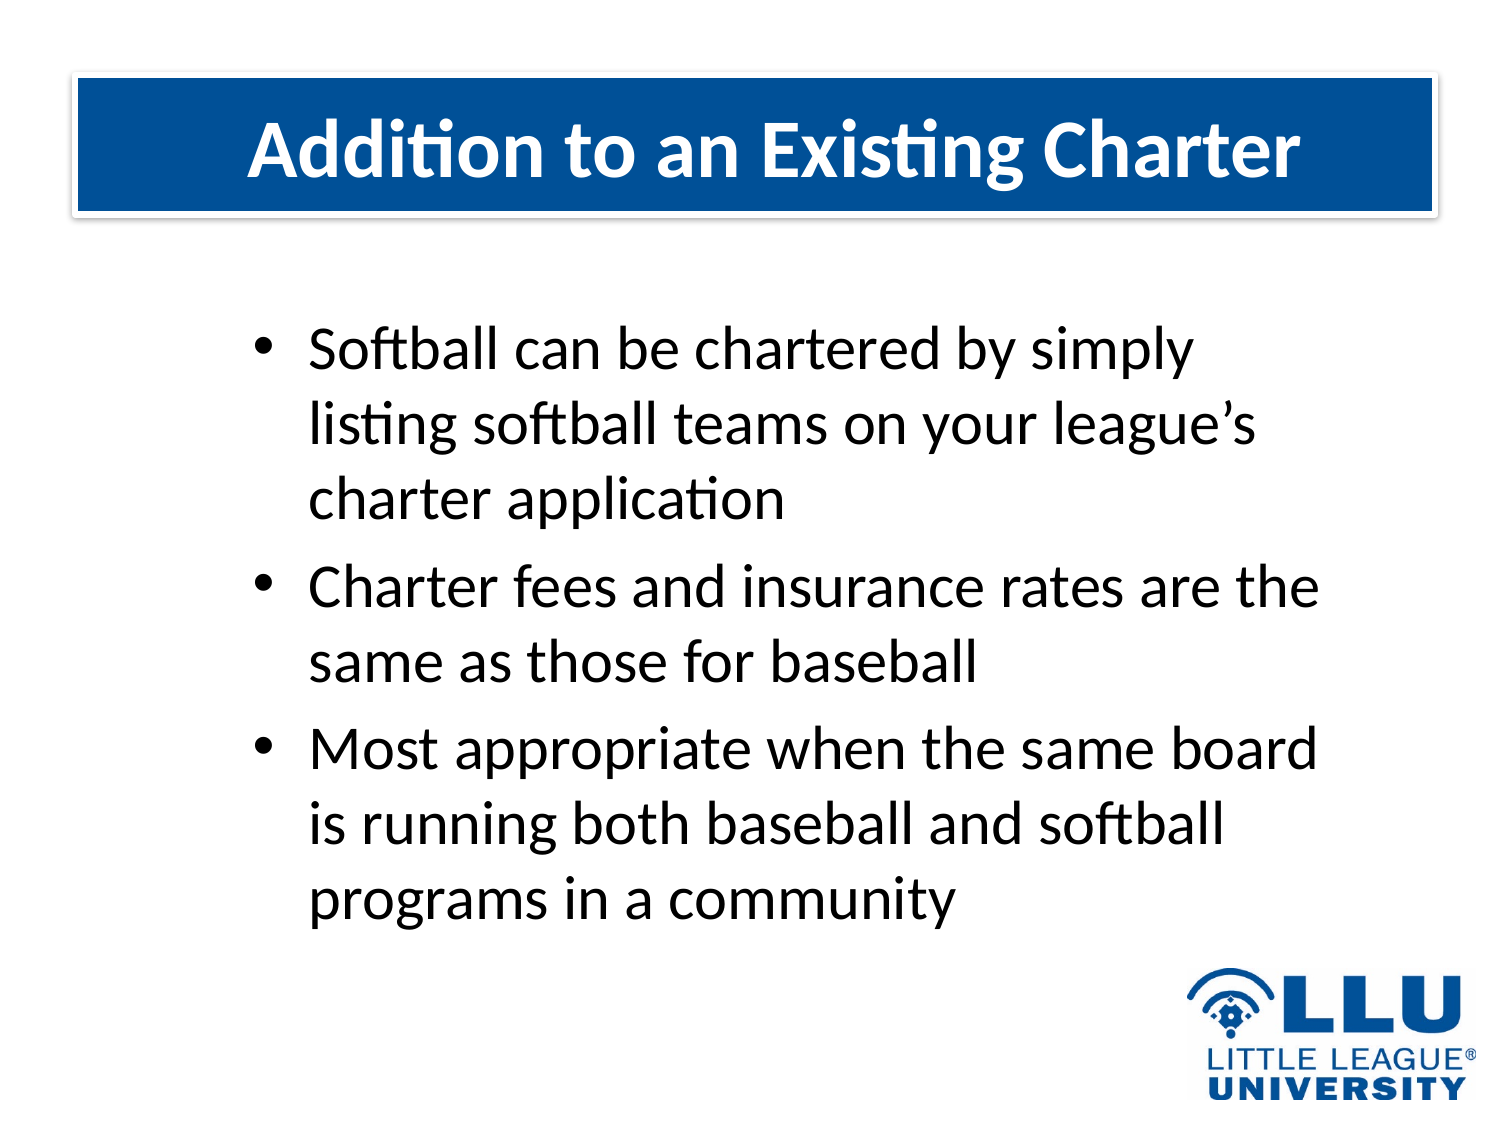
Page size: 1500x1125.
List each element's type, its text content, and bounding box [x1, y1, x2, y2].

title Addition to an Existing Charter [212, 75, 1338, 213]
list Softball can be chartered by simply listing softball teams on your league’s charter application Charter fees and insurance rates are the same as those for baseball Most appropriate when the same board is running both baseball and softball programs in a community [237, 299, 1363, 950]
picture [1187, 968, 1476, 1100]
